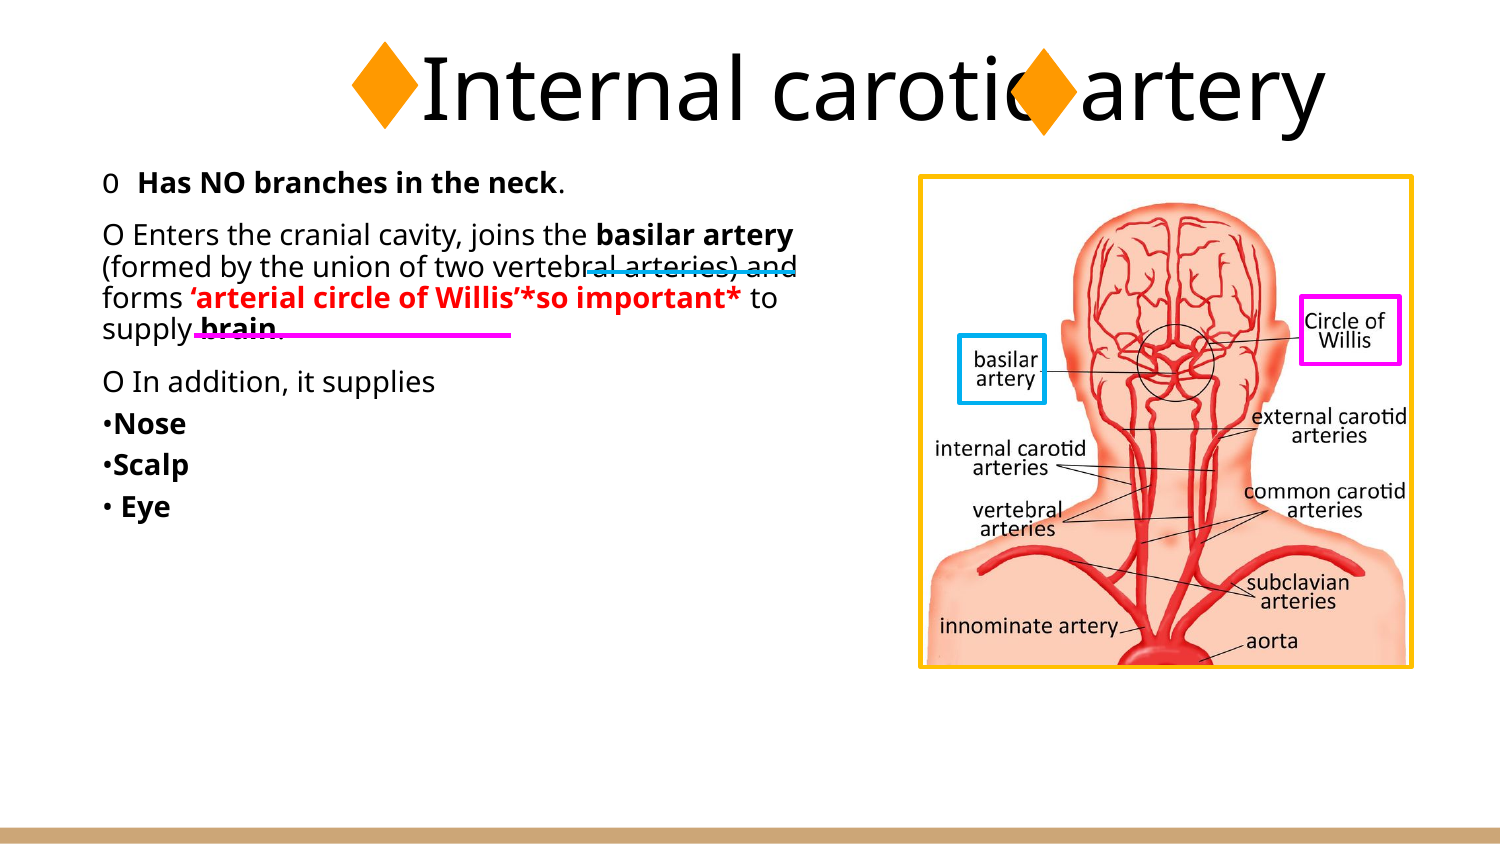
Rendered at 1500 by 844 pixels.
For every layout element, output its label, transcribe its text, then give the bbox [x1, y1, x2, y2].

picture [922, 178, 1410, 665]
text_box [1011, 49, 1077, 135]
list O Has NO branches in the neck. O Enters the cranial cavity, joins the basilar artery (formed by the union of two vertebral arteries) and forms ‘arterial circle of Willis’*so important* to supply brain. O In addition, it supplies •Nose •Scalp • Eye [87, 153, 871, 665]
title Internal carotid artery [106, 17, 1449, 154]
text_box [352, 42, 418, 129]
